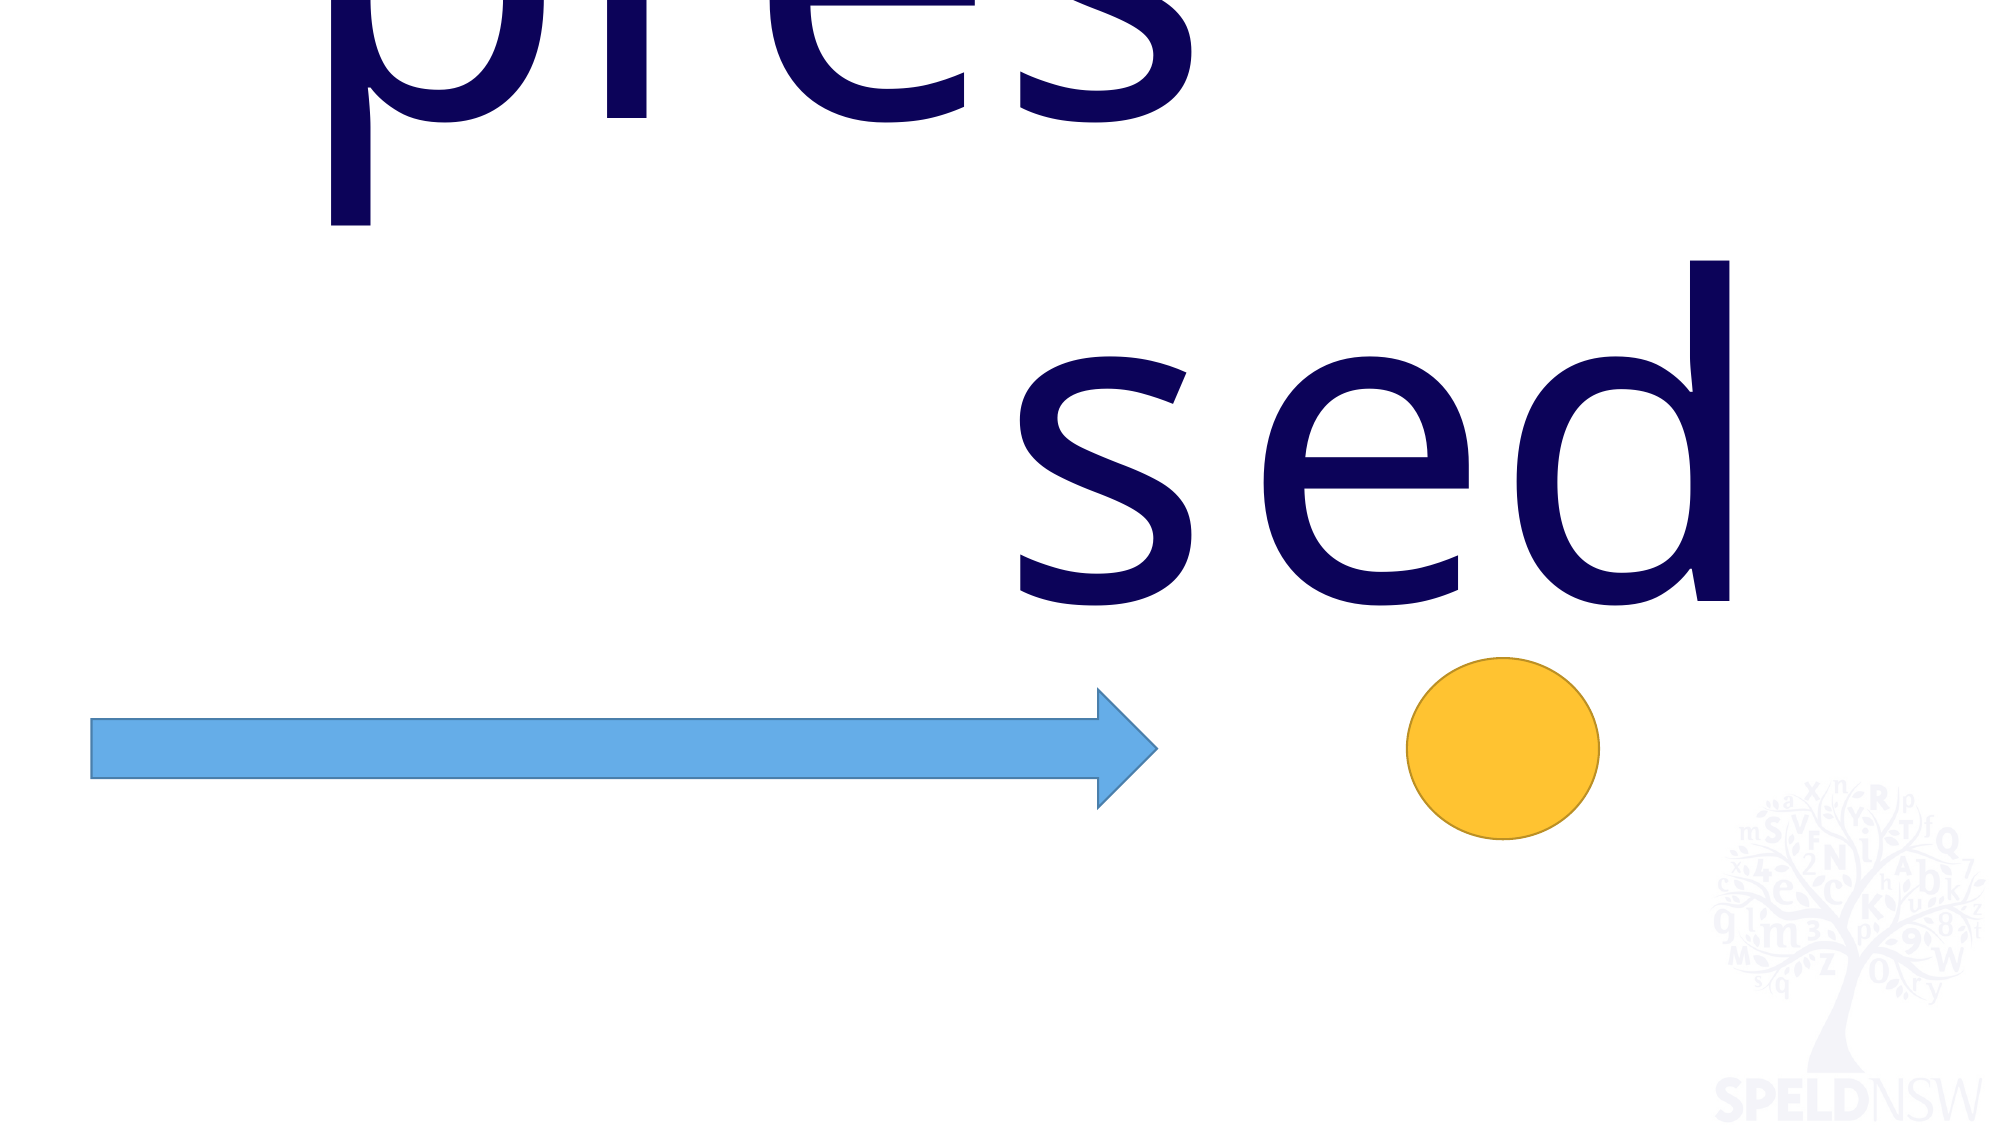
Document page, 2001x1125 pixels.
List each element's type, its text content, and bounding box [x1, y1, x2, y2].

text_box ed [1156, 314, 1851, 707]
text_box [90, 687, 1159, 811]
title press [69, 314, 1156, 707]
text_box [1405, 707, 1601, 841]
